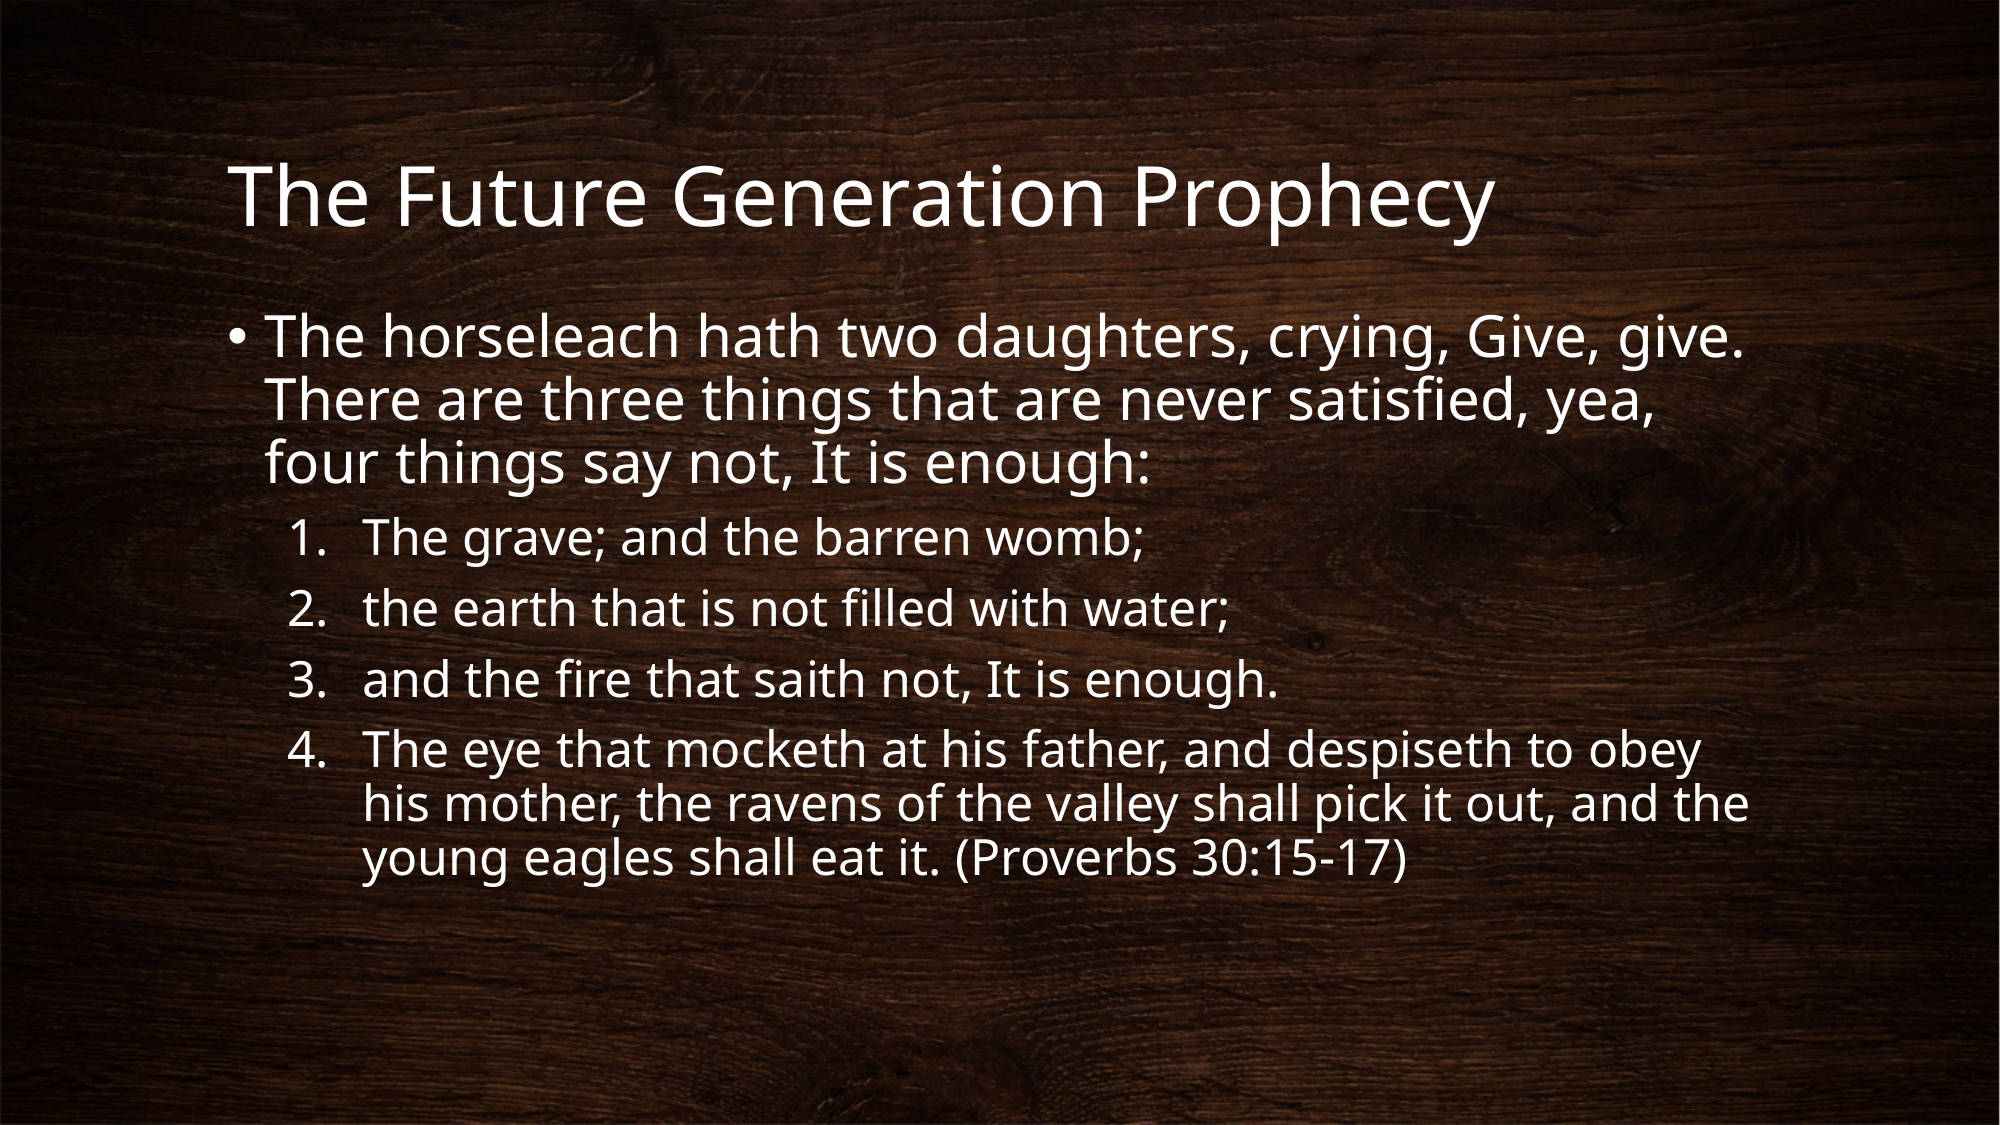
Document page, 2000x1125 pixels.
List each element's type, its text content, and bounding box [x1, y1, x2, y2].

title The Future Generation Prophecy [212, 62, 1788, 250]
list The horseleach hath two daughters, crying, Give, give. There are three things that are never satisfied, yea, four things say not, It is enough: The grave; and the barren womb; the earth that is not filled with water; and the fire that saith not, It is enough. The eye that mocketh at his father, and despiseth to obey his mother, the ravens of the valley shall pick it out, and the young eagles shall eat it. (Proverbs 30:15-17) [212, 299, 1788, 1013]
picture [0, 0, 2000, 1125]
